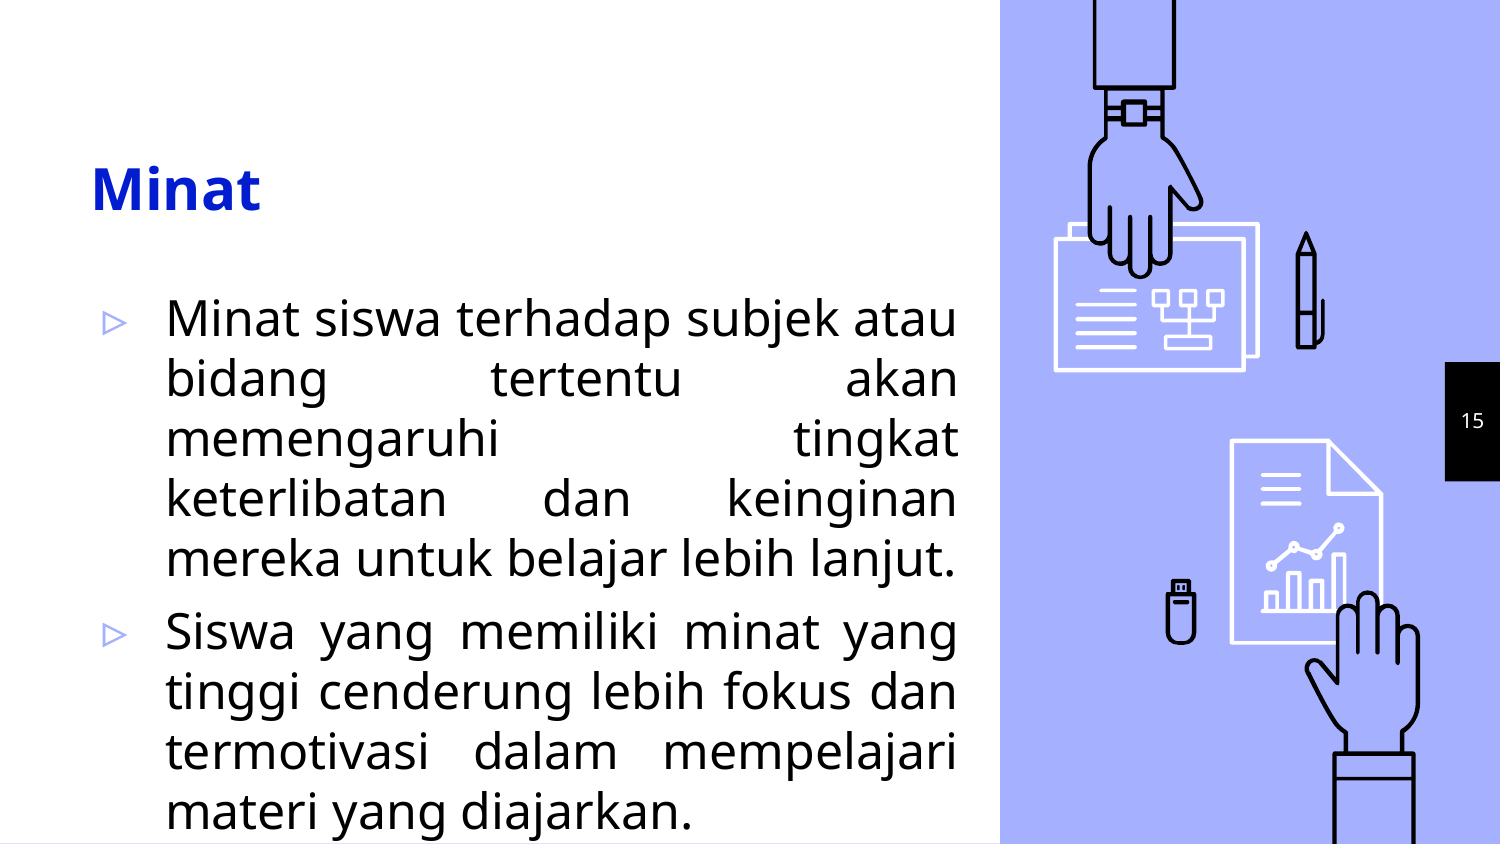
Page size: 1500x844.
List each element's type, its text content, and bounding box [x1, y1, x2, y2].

list Minat siswa terhadap subjek atau bidang tertentu akan memengaruhi tingkat keterlibatan dan keinginan mereka untuk belajar lebih lanjut. Siswa yang memiliki minat yang tinggi cenderung lebih fokus dan termotivasi dalam mempelajari materi yang diajarkan. [75, 271, 975, 794]
title Minat [75, 96, 918, 237]
slide_number 15 [1444, 362, 1500, 482]
